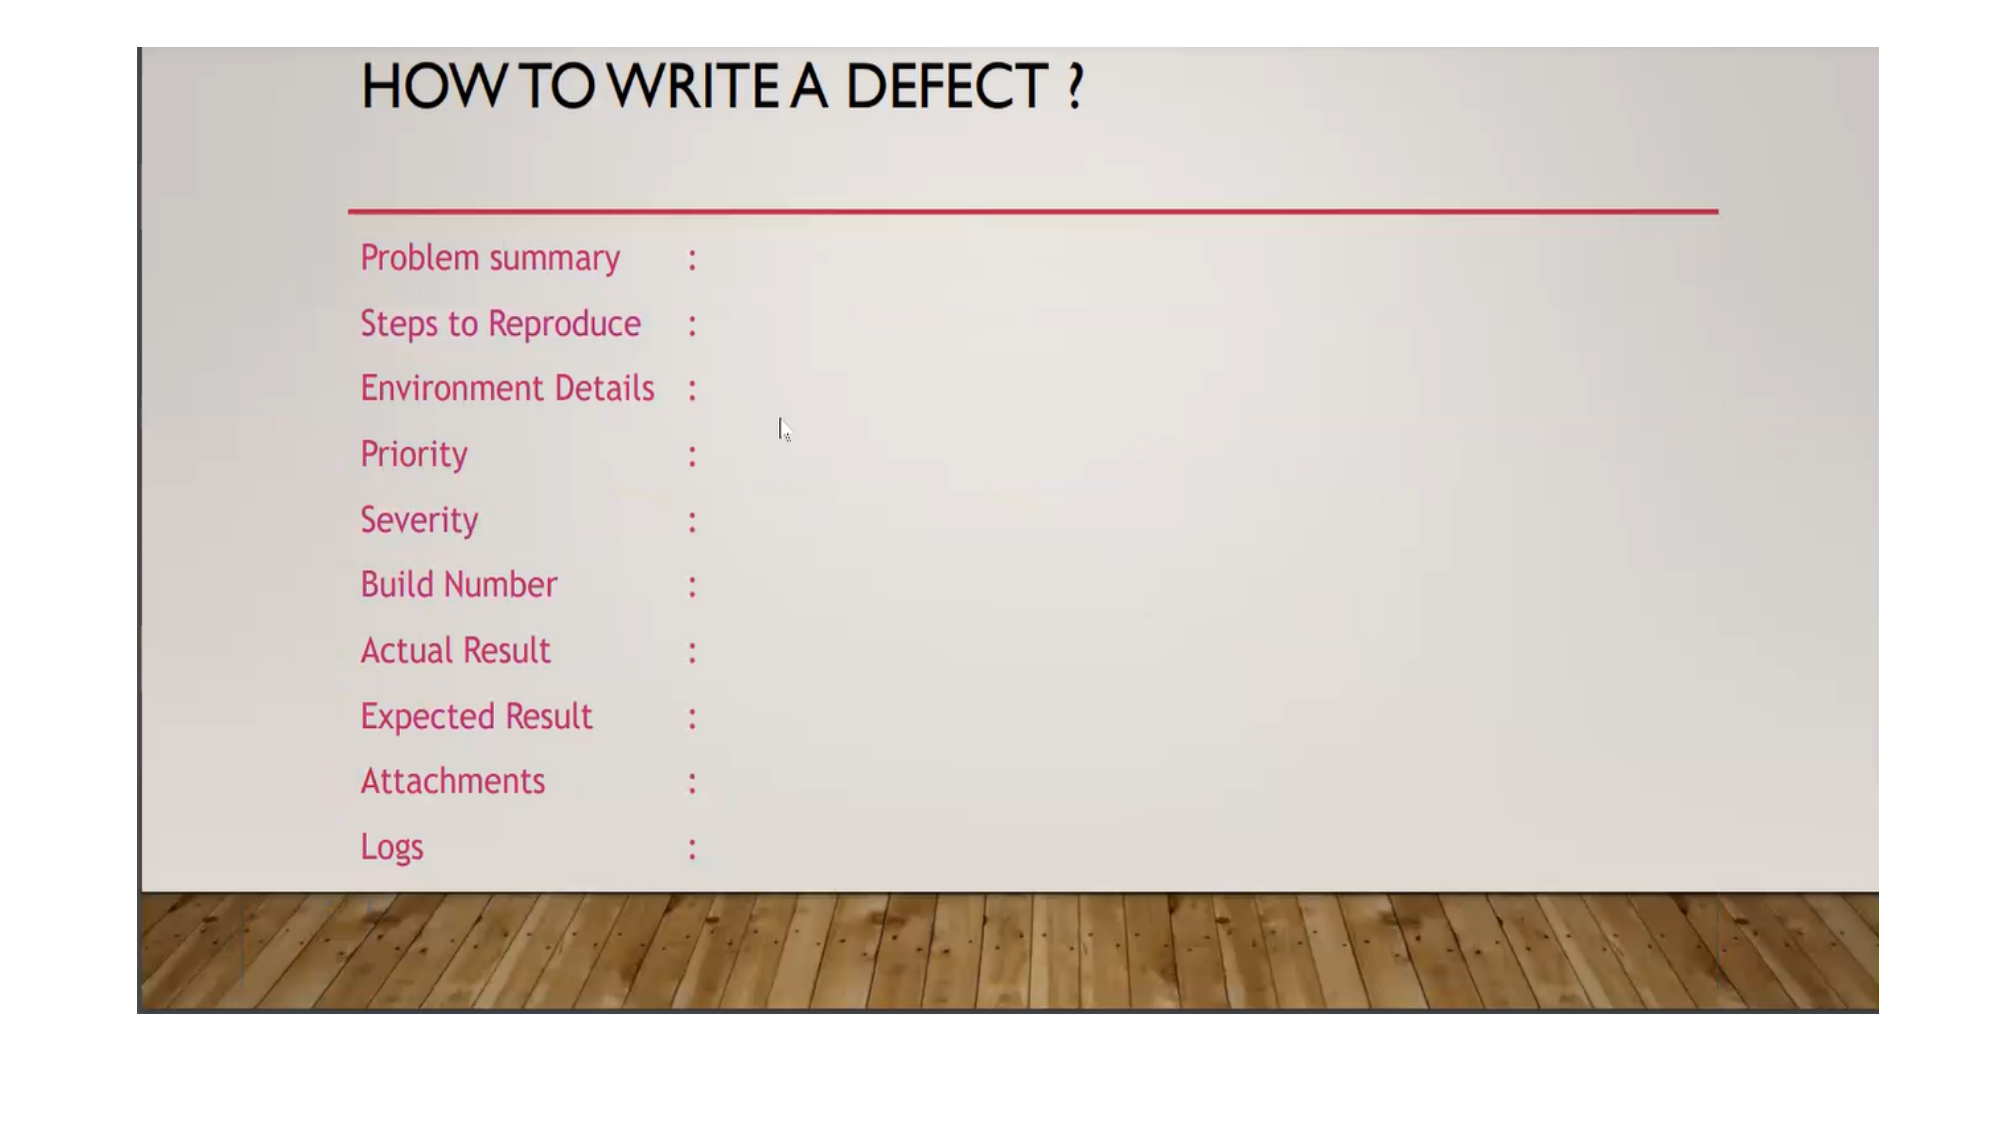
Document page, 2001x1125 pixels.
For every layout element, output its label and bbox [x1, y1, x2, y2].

picture [137, 47, 1879, 1014]
